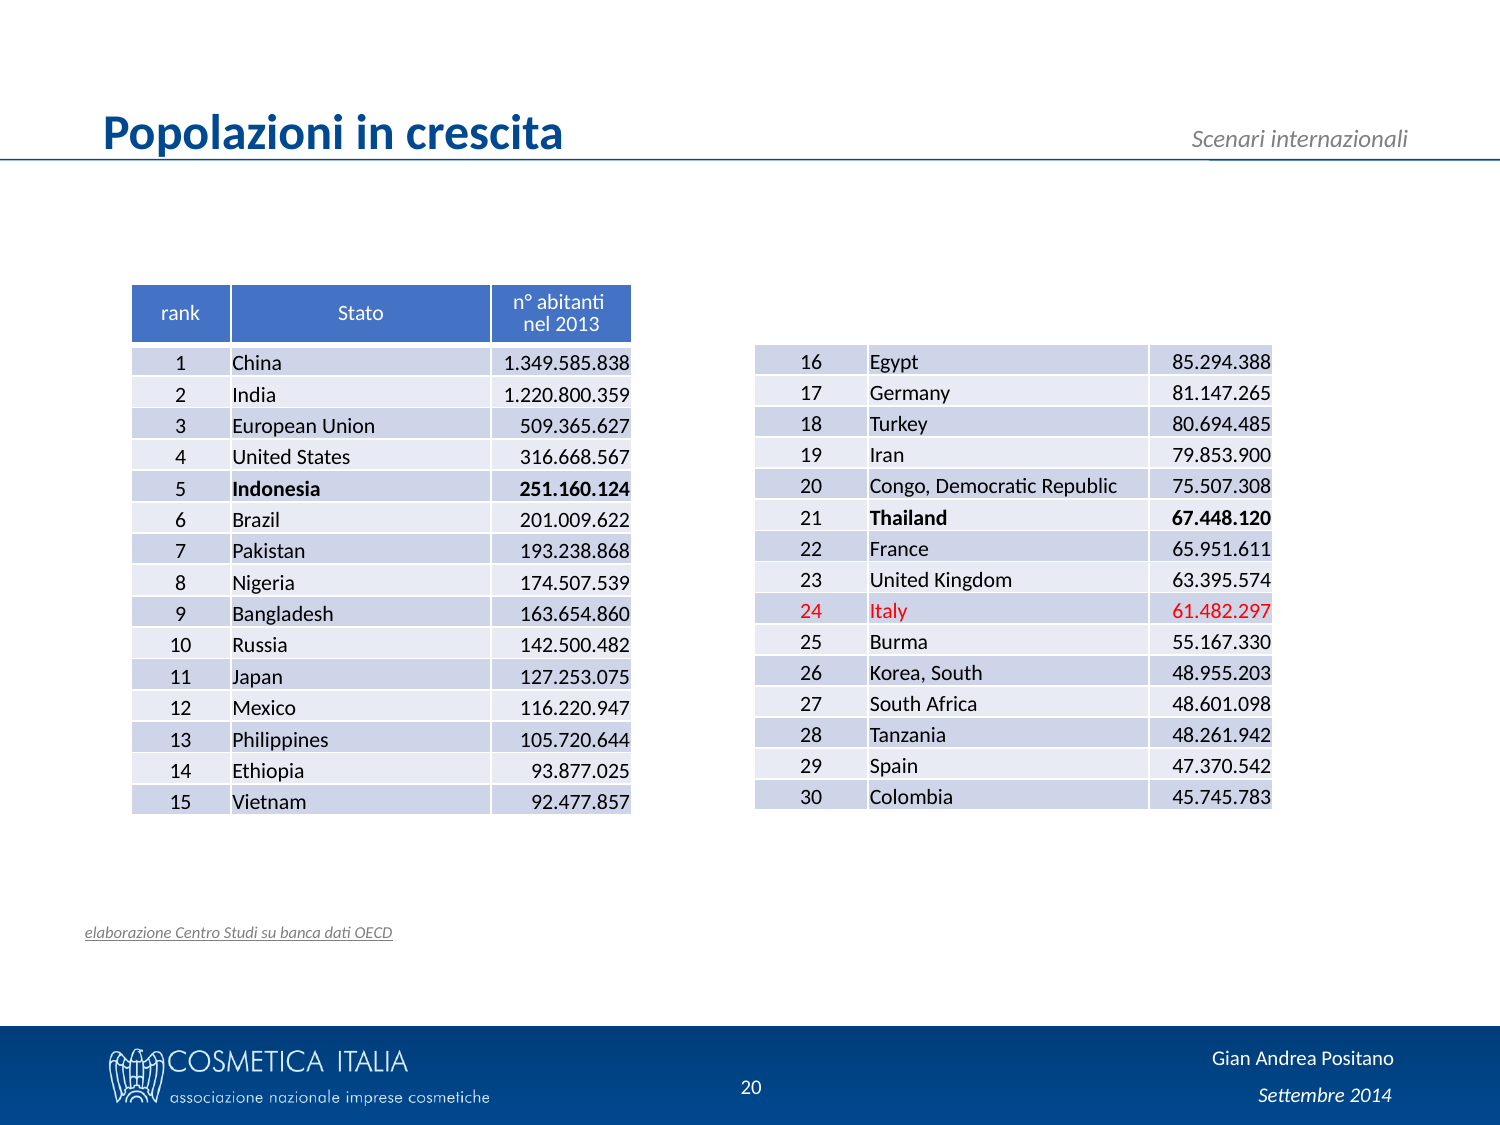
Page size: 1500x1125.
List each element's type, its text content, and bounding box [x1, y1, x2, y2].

table_cell 9 [132, 597, 230, 626]
title Popolazioni in crescita [88, 99, 1287, 175]
table_cell 251.160.124 [492, 471, 631, 501]
table_cell 105.720.644 [492, 722, 631, 752]
table_cell 67.448.120 [1150, 500, 1272, 530]
table_cell 19 [755, 438, 867, 467]
table_cell 29 [755, 749, 867, 778]
table_cell Congo, Democratic Republic [869, 469, 1148, 498]
table_cell 65.951.611 [1150, 531, 1272, 561]
table_cell Iran [869, 438, 1148, 467]
table_cell Tanzania [869, 718, 1148, 747]
table_cell 10 [132, 628, 230, 658]
table_cell 20 [755, 469, 867, 498]
table_cell 509.365.627 [492, 408, 631, 438]
table_cell 17 [755, 376, 867, 405]
table_cell India [232, 377, 490, 407]
table_cell 163.654.860 [492, 597, 631, 626]
table_cell Japan [232, 659, 490, 689]
table_cell 48.601.098 [1150, 687, 1272, 716]
table_cell 15 [132, 785, 230, 814]
table_cell 18 [755, 407, 867, 436]
table_cell 79.853.900 [1150, 438, 1272, 467]
table_cell United States [232, 440, 490, 469]
table_cell Turkey [869, 407, 1148, 436]
table_cell 14 [132, 753, 230, 783]
table_cell 92.477.857 [492, 785, 631, 814]
table_cell 45.745.783 [1150, 780, 1272, 809]
table_header Stato [232, 285, 490, 342]
table_cell 23 [755, 562, 867, 592]
table_cell 4 [132, 440, 230, 469]
table_cell 30 [755, 780, 867, 809]
table_cell 1 [132, 348, 230, 375]
table_cell 61.482.297 [1150, 593, 1272, 623]
table_cell 6 [132, 503, 230, 532]
table_cell 193.238.868 [492, 534, 631, 563]
table_cell Nigeria [232, 565, 490, 595]
table_cell 12 [132, 691, 230, 720]
table_cell Vietnam [232, 785, 490, 814]
table_cell 75.507.308 [1150, 469, 1272, 498]
table_cell 316.668.567 [492, 440, 631, 469]
table_cell 80.694.485 [1150, 407, 1272, 436]
table_cell 55.167.330 [1150, 625, 1272, 654]
table_header rank [132, 285, 230, 342]
slide_number 20 [708, 1056, 794, 1117]
table_cell 48.955.203 [1150, 656, 1272, 685]
table_cell 63.395.574 [1150, 562, 1272, 592]
table_cell 1.220.800.359 [492, 377, 631, 407]
table_header n° abitanti nel 2013 [492, 285, 631, 342]
table_cell 47.370.542 [1150, 749, 1272, 778]
table_cell 24 [755, 593, 867, 623]
table_cell South Africa [869, 687, 1148, 716]
table_cell France [869, 531, 1148, 561]
table_cell 201.009.622 [492, 503, 631, 532]
table_cell China [232, 348, 490, 375]
table_cell 5 [132, 471, 230, 501]
table_cell Indonesia [232, 471, 490, 501]
table_cell 11 [132, 659, 230, 689]
table_cell Spain [869, 749, 1148, 778]
table_cell 2 [132, 377, 230, 407]
table_cell 127.253.075 [492, 659, 631, 689]
table_cell European Union [232, 408, 490, 438]
table_cell Colombia [869, 780, 1148, 809]
table_cell 174.507.539 [492, 565, 631, 595]
table_cell United Kingdom [869, 562, 1148, 592]
table_cell 142.500.482 [492, 628, 631, 658]
table_cell 3 [132, 408, 230, 438]
table_cell 8 [132, 565, 230, 595]
table_cell Italy [869, 593, 1148, 623]
table_cell Russia [232, 628, 490, 658]
table_header 16 [755, 345, 867, 374]
table_cell 26 [755, 656, 867, 685]
table_cell 1.349.585.838 [492, 348, 631, 375]
table_cell Germany [869, 376, 1148, 405]
table_cell 116.220.947 [492, 691, 631, 720]
table_cell 21 [755, 500, 867, 530]
text_box elaborazione Centro Studi su banca dati OECD [70, 914, 456, 950]
table_cell 22 [755, 531, 867, 561]
table_cell 93.877.025 [492, 753, 631, 783]
table_cell 25 [755, 625, 867, 654]
table_cell 28 [755, 718, 867, 747]
table_cell Korea, South [869, 656, 1148, 685]
table_cell 27 [755, 687, 867, 716]
table_cell Thailand [869, 500, 1148, 530]
table_cell Philippines [232, 722, 490, 752]
table_cell 13 [132, 722, 230, 752]
table_cell 48.261.942 [1150, 718, 1272, 747]
table_cell Bangladesh [232, 597, 490, 626]
table_header Egypt [869, 345, 1148, 374]
table_cell Ethiopia [232, 753, 490, 783]
table_cell 81.147.265 [1150, 376, 1272, 405]
table_header 85.294.388 [1150, 345, 1272, 374]
table_cell Mexico [232, 691, 490, 720]
table_cell 7 [132, 534, 230, 563]
table_cell Burma [869, 625, 1148, 654]
table_cell Brazil [232, 503, 490, 532]
table_cell Pakistan [232, 534, 490, 563]
